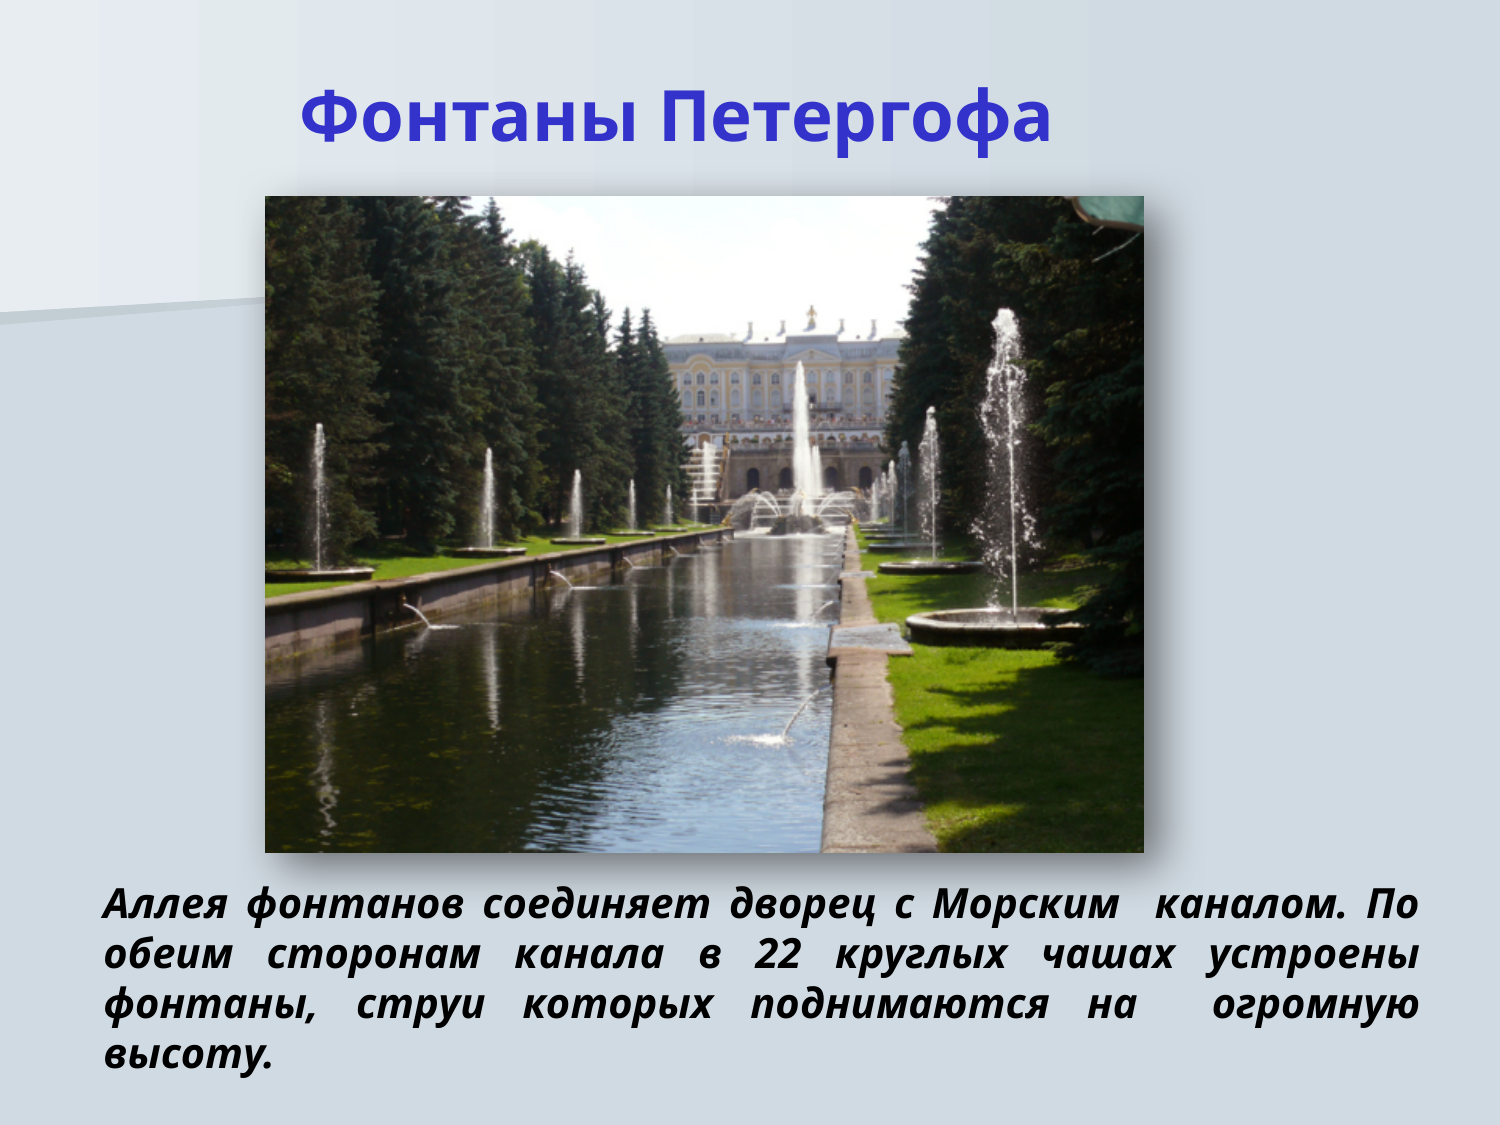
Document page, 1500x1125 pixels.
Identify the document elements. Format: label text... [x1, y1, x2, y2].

text_box Аллея фонтанов соединяет дворец с Морским каналом. По обеим сторонам канала в 22 круглых чашах устроены фонтаны, струи которых поднимаются на огромную высоту. [88, 869, 1436, 1085]
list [265, 196, 1145, 854]
title Фонтаны Петергофа [64, 18, 1291, 207]
